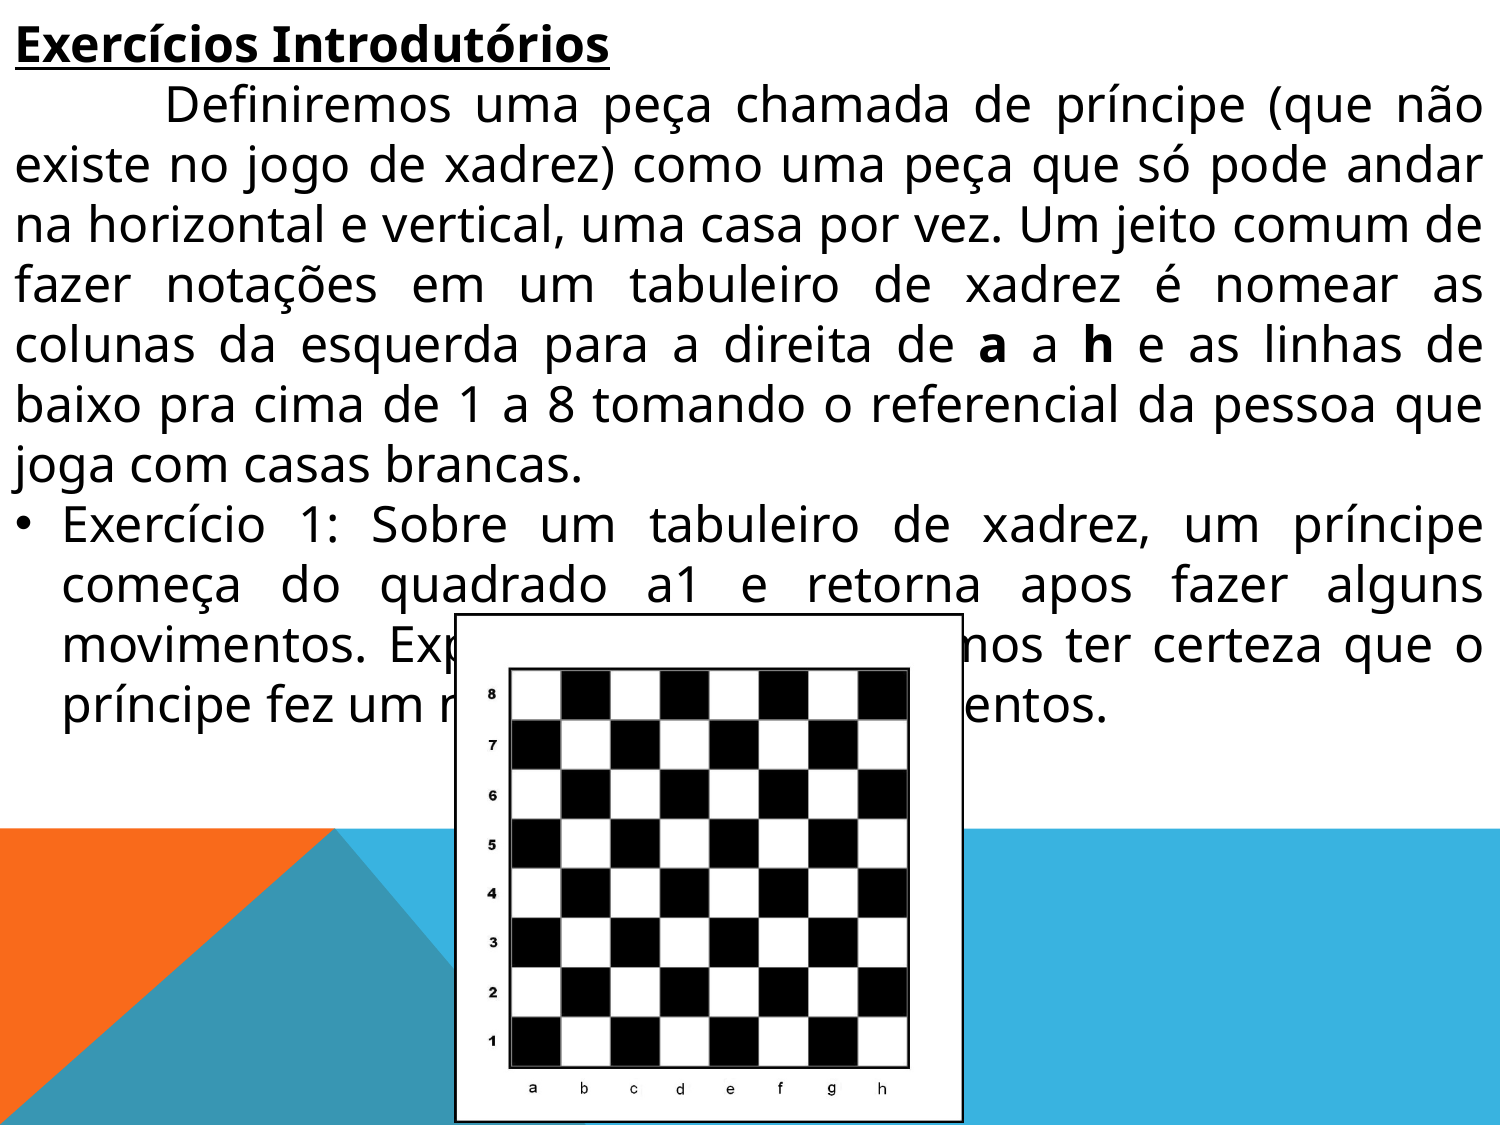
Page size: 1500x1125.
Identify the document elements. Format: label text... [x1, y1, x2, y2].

text_box Exercícios Introdutórios Definiremos uma peça chamada de príncipe (que não existe no jogo de xadrez) como uma peça que só pode andar na horizontal e vertical, uma casa por vez. Um jeito comum de fazer notações em um tabuleiro de xadrez é nomear as colunas da esquerda para a direita de a a h e as linhas de baixo pra cima de 1 a 8 tomando o referencial da pessoa que joga com casas brancas. Exercício 1: Sobre um tabuleiro de xadrez, um príncipe começa do quadrado a1 e retorna apos fazer alguns movimentos. Explique por que podemos ter certeza que o príncipe fez um numero par de movimentos. [0, 5, 1500, 741]
picture [454, 613, 965, 1124]
